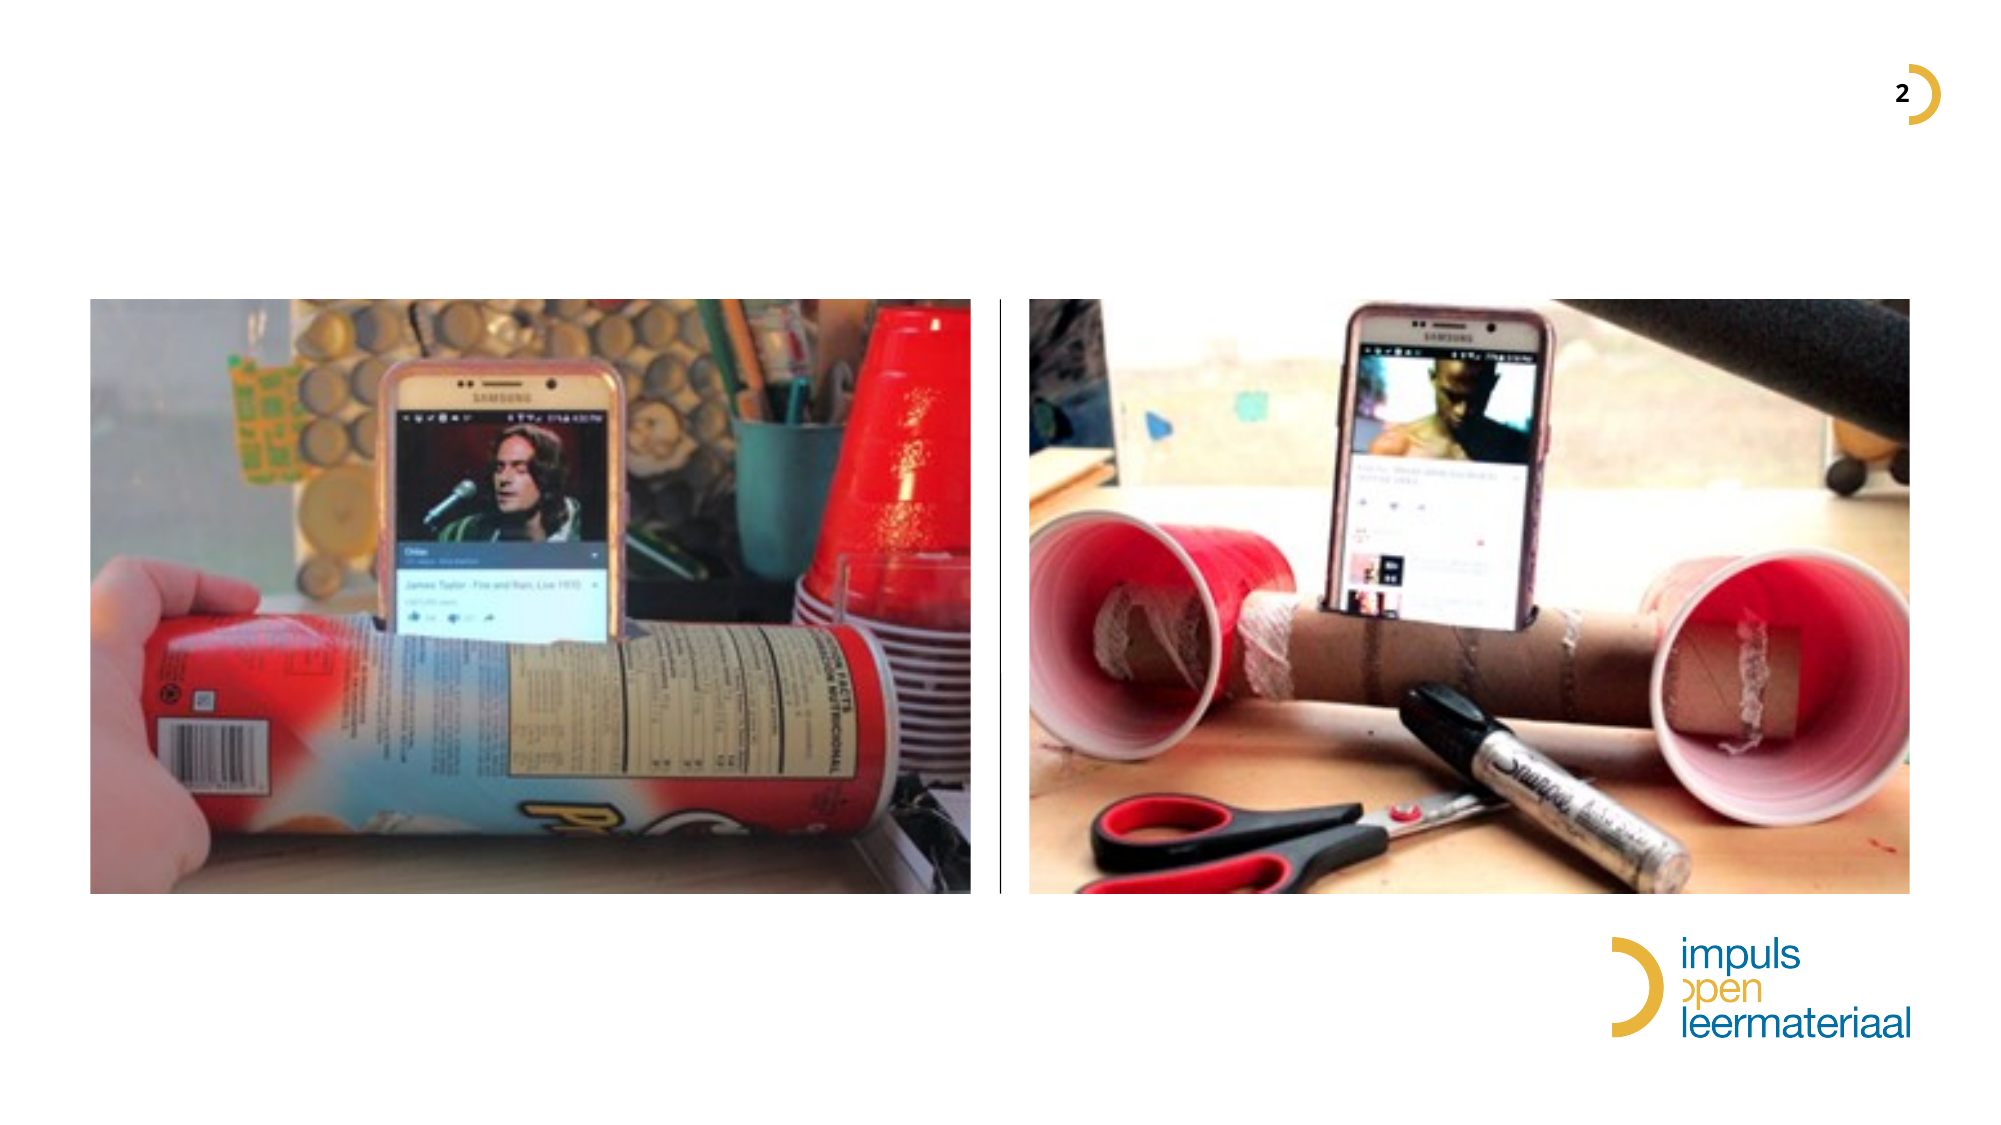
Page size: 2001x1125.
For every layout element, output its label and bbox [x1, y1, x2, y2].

picture [1766, 1018, 1775, 1038]
picture [1822, 1018, 1833, 1023]
picture [1029, 299, 1910, 894]
picture [1717, 1018, 1727, 1023]
picture [1887, 1027, 1897, 1034]
picture [1909, 64, 1941, 125]
picture [1694, 1028, 1716, 1038]
picture [1787, 1027, 1797, 1034]
picture [1865, 1027, 1875, 1034]
picture [1752, 1018, 1761, 1038]
picture [1845, 1019, 1853, 1038]
picture [1695, 1018, 1705, 1023]
picture [1612, 937, 1910, 1038]
picture [90, 299, 971, 894]
